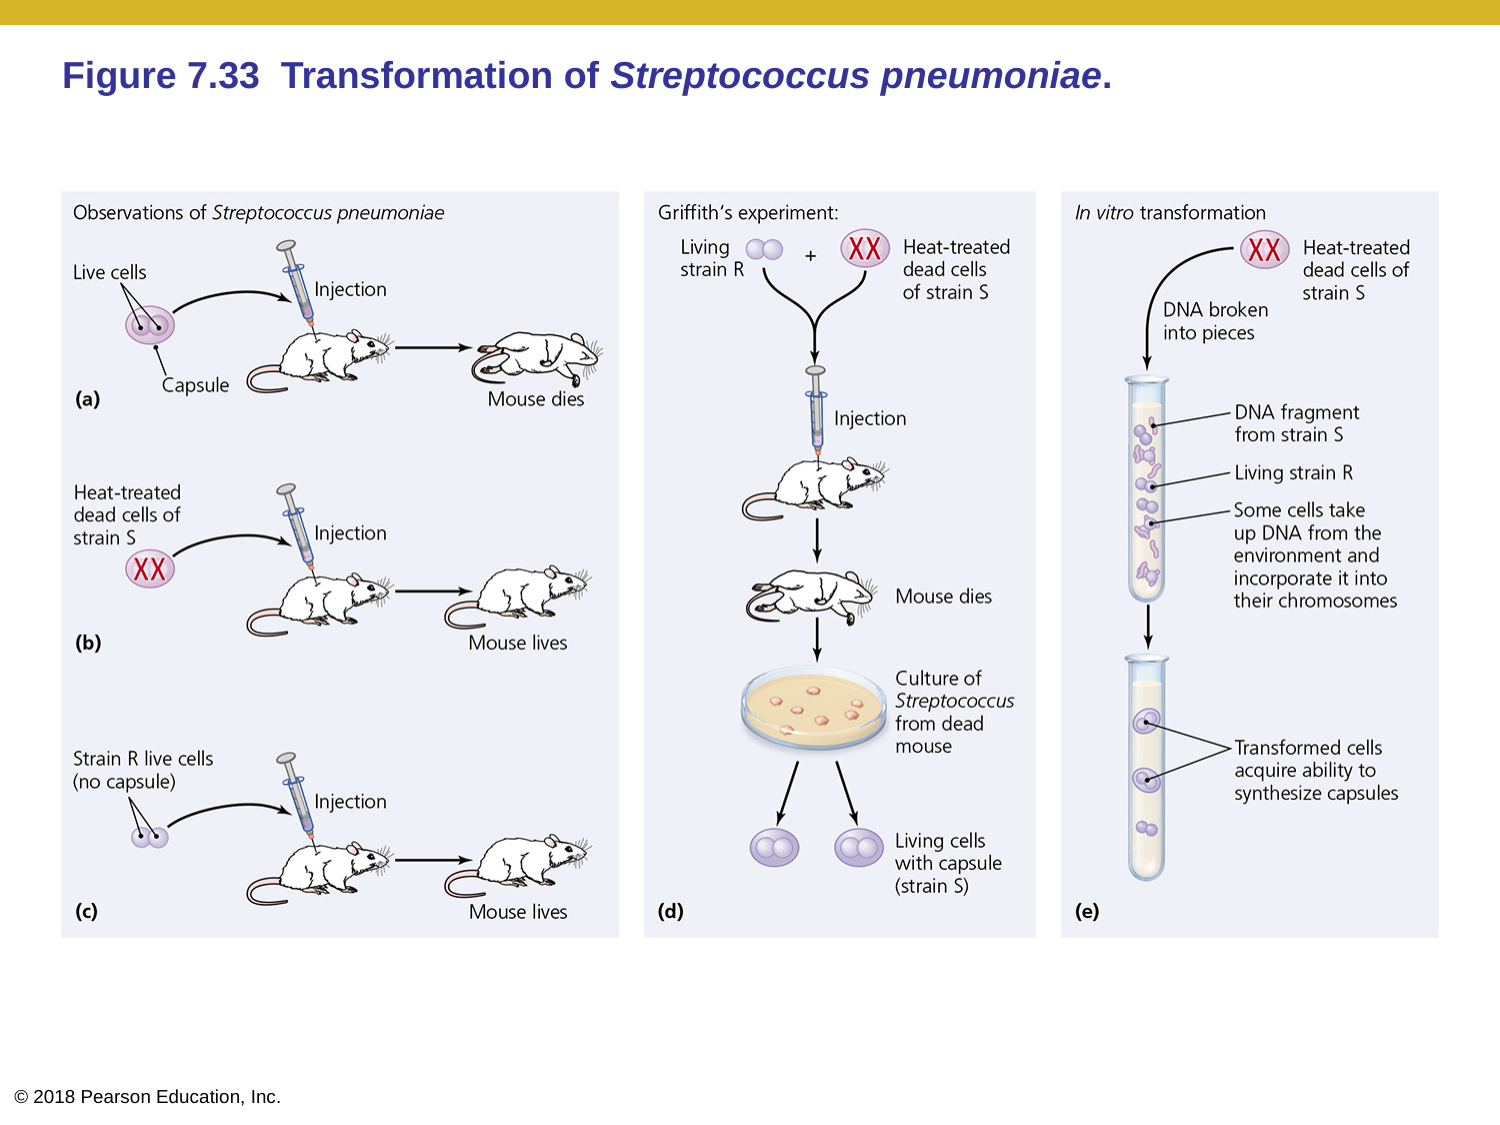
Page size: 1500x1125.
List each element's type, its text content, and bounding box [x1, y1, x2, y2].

picture [49, 180, 1451, 945]
title Figure 7.33 Transformation of Streptococcus pneumoniae. [0, 43, 1500, 105]
